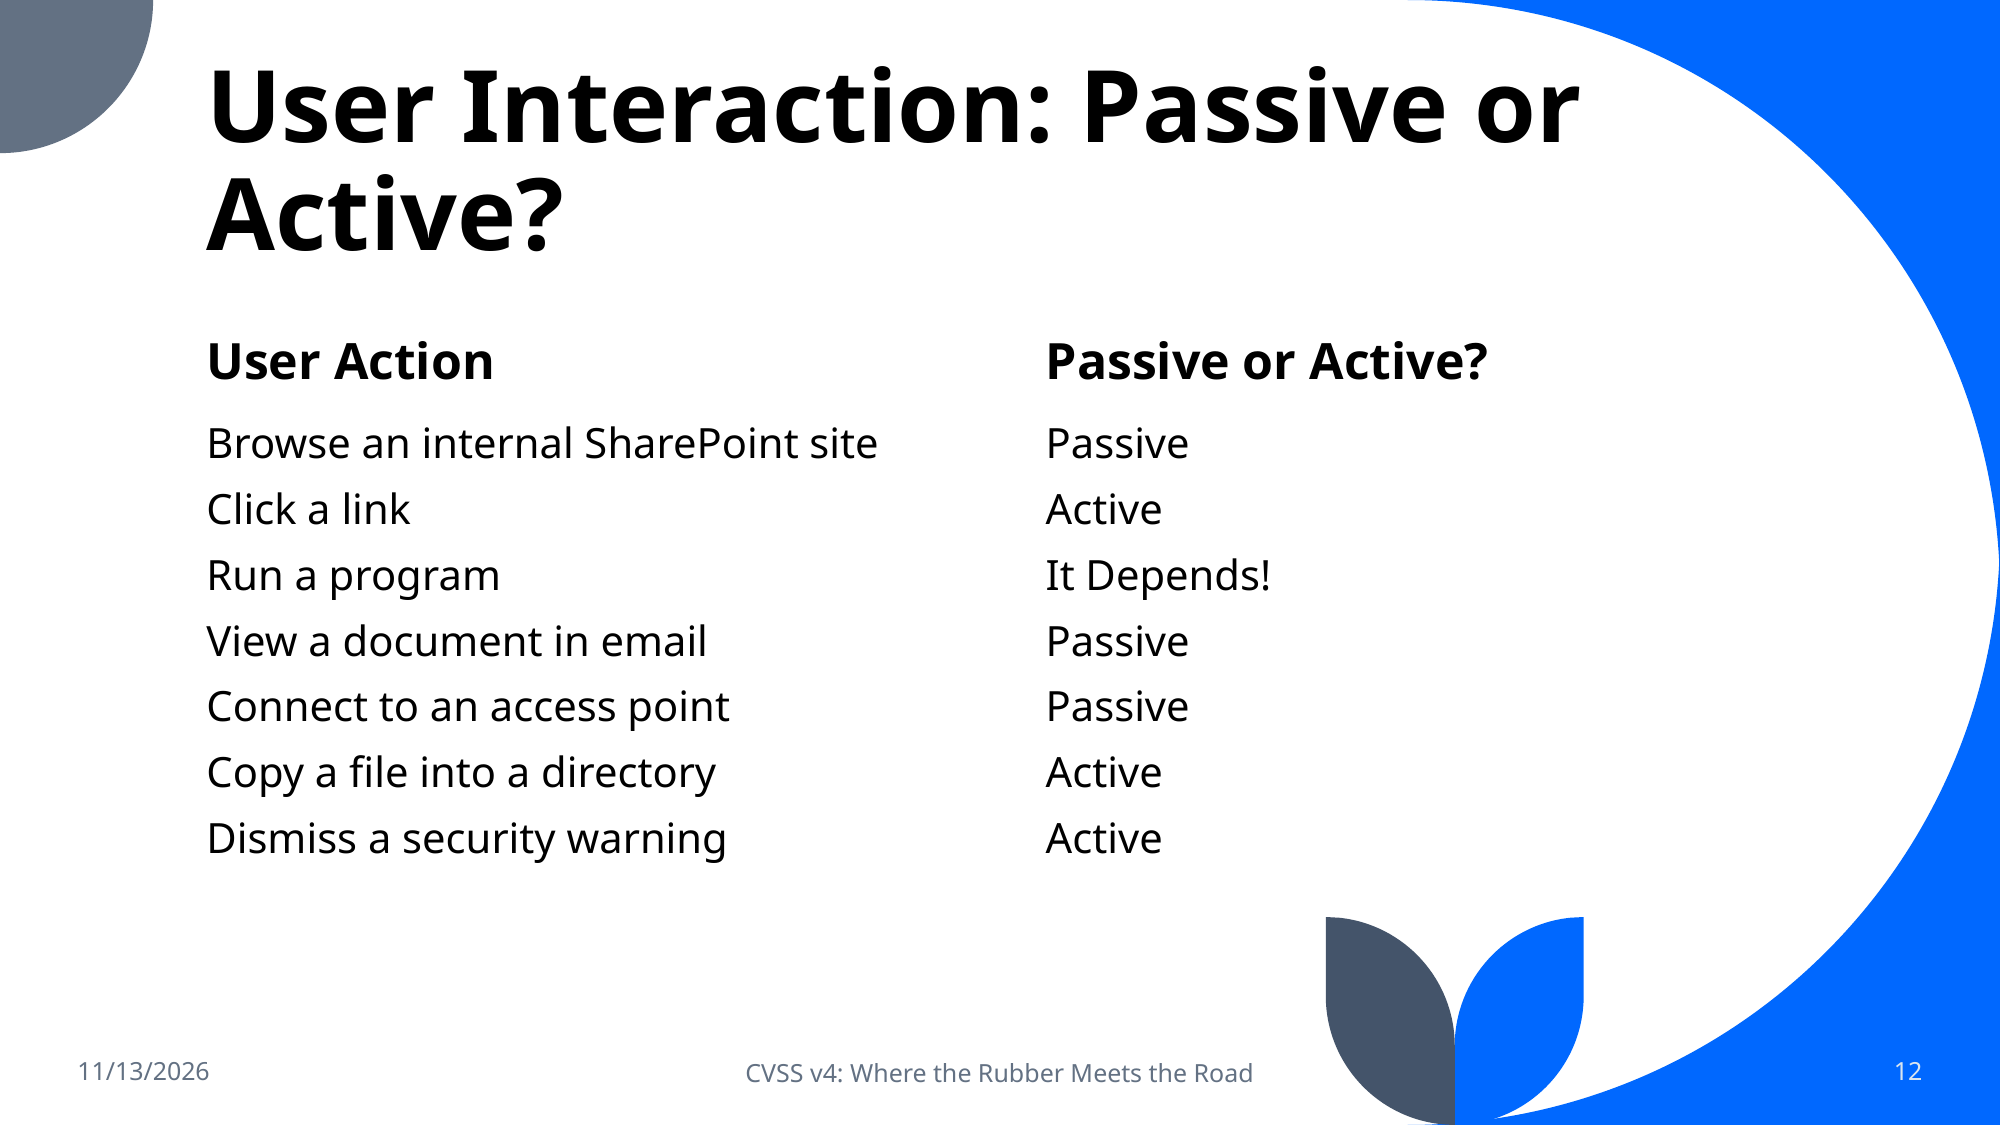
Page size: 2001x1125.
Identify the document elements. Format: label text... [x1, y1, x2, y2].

title User Interaction: Passive or Active? [191, 62, 1796, 280]
footer CVSS v4: Where the Rubber Meets the Road [662, 1042, 1338, 1103]
list User Action [191, 328, 957, 414]
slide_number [62, 1042, 513, 1103]
list Browse an internal SharePoint site Click a link Run a program View a document in email Connect to an access point Copy a file into a directory Dismiss a security warning [191, 414, 957, 879]
list Passive or Active? [1030, 328, 1796, 414]
slide_number 12 [1665, 1042, 1938, 1103]
list Passive Active It Depends! Passive Passive Active Active [1030, 414, 1796, 879]
